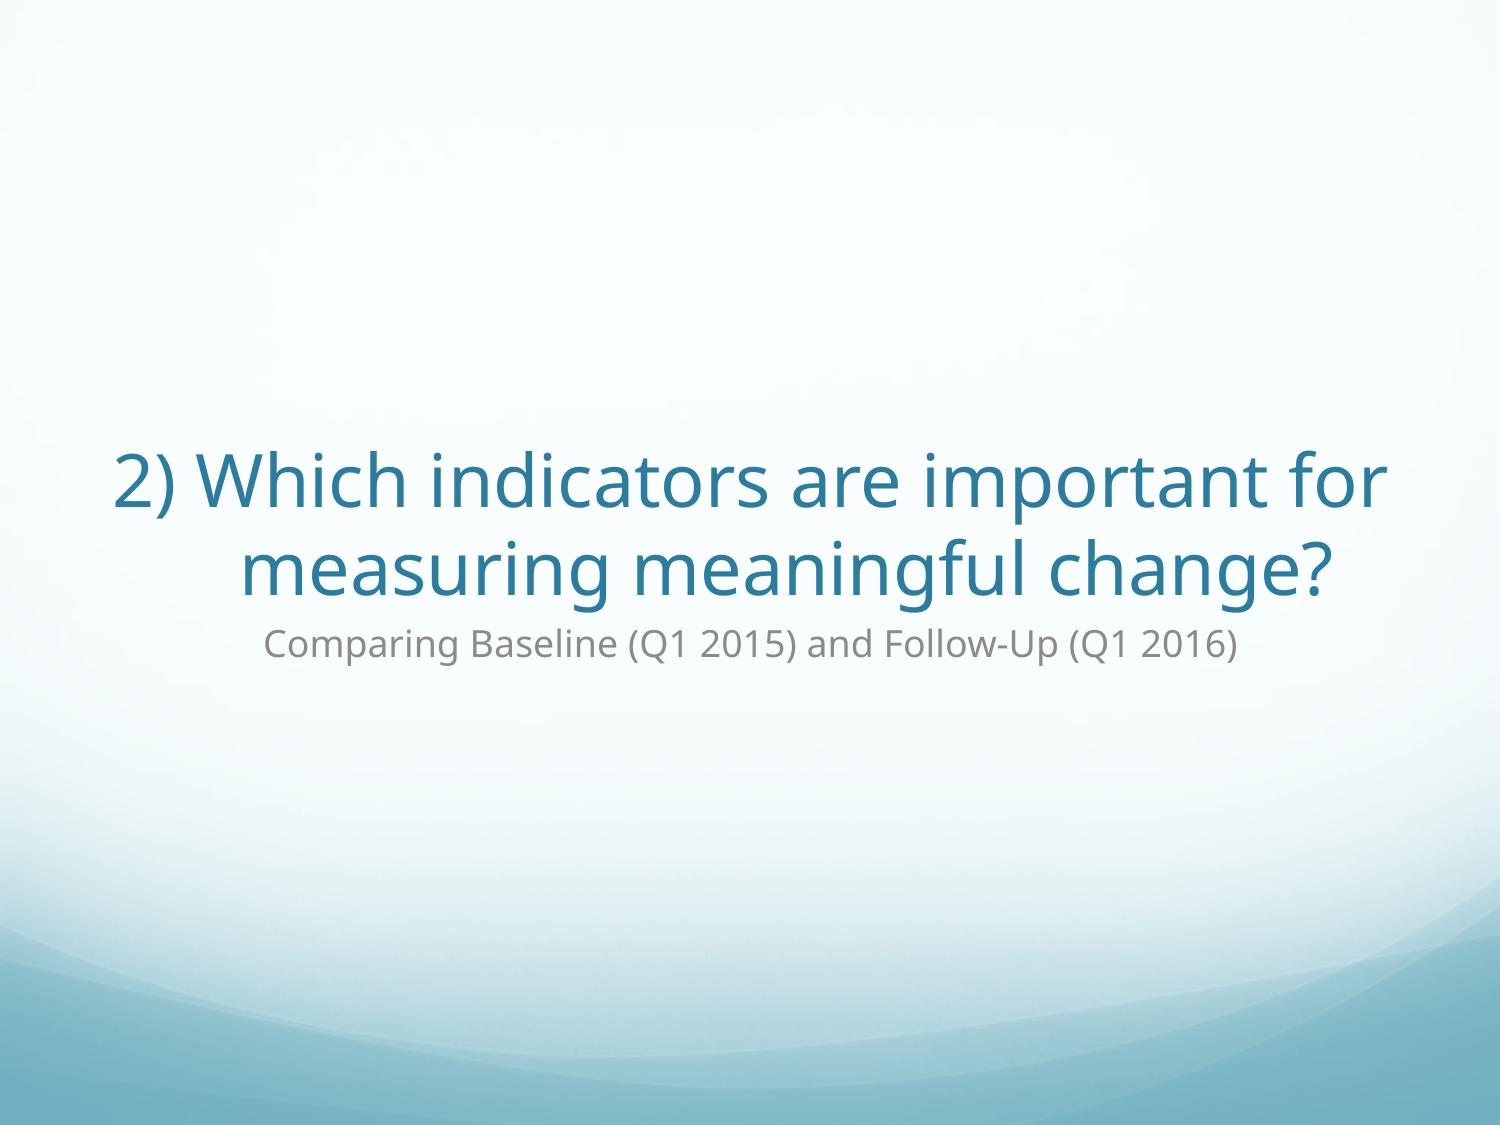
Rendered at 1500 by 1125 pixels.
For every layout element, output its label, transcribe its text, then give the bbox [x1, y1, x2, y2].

title 2) Which indicators are important for measuring meaningful change? [90, 394, 1412, 612]
list Comparing Baseline (Q1 2015) and Follow-Up (Q1 2016) [90, 612, 1412, 859]
